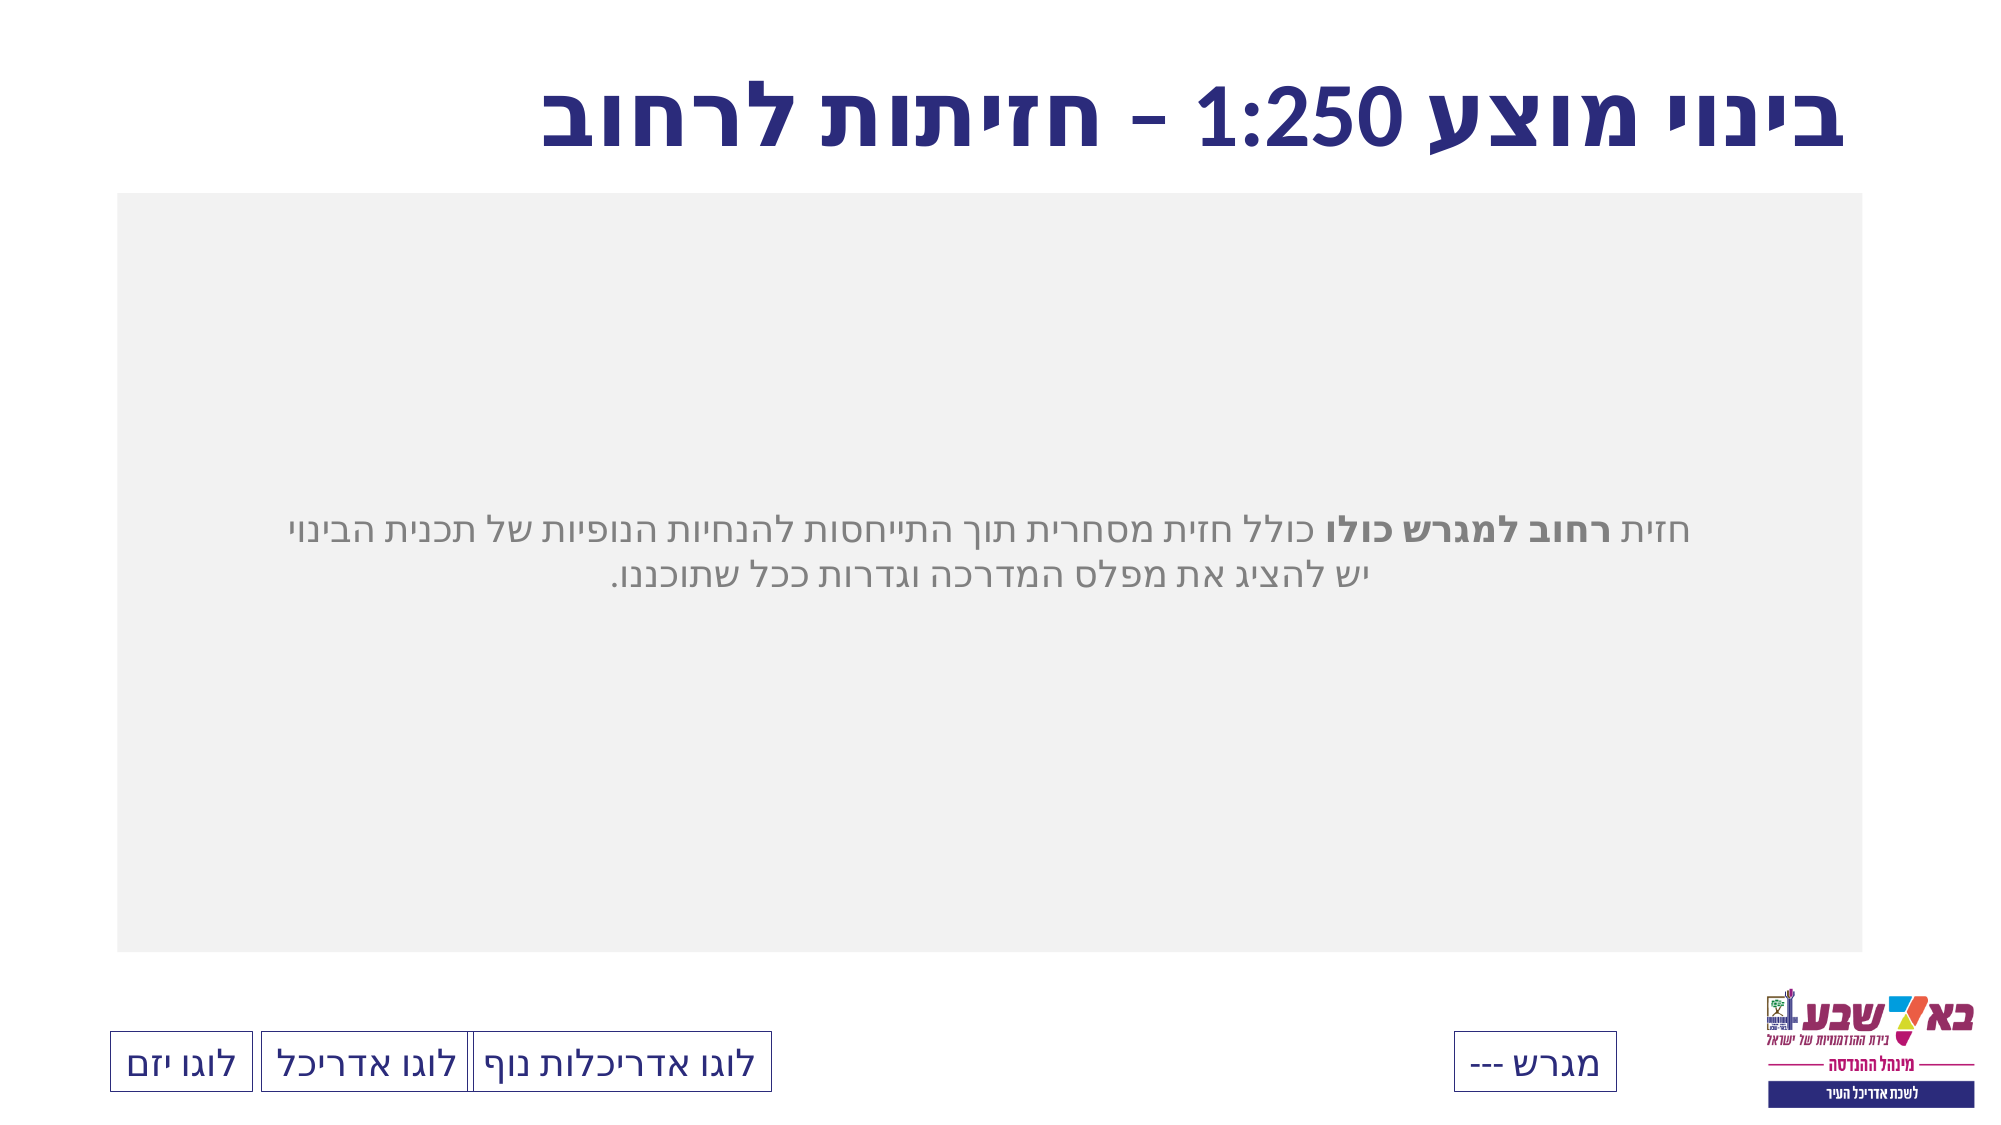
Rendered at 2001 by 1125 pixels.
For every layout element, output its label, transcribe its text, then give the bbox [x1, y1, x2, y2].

picture [1759, 979, 1984, 1125]
text_box חזית רחוב למגרש כולו כולל חזית מסחרית תוך התייחסות להנחיות הנופיות של תכנית הבינוי יש להציג את מפלס המדרכה וגדרות ככל שתוכננו. [116, 192, 1863, 953]
title בינוי מוצע 1:250 – חזיתות לרחוב [137, 59, 1863, 192]
